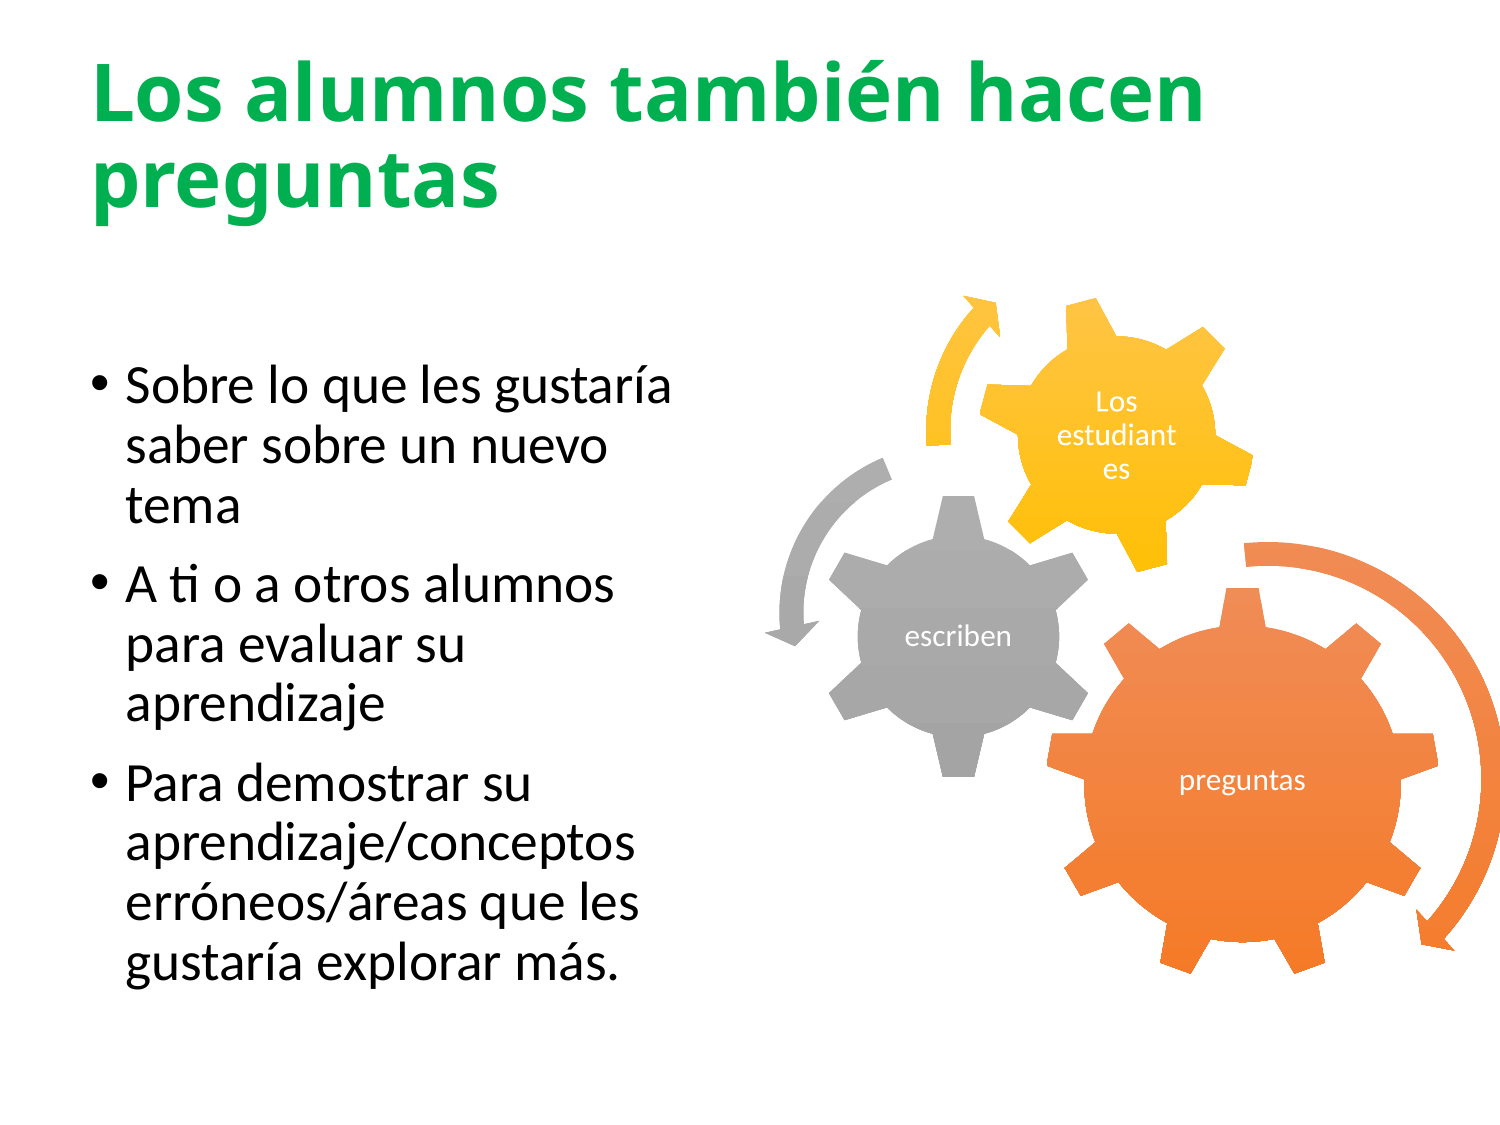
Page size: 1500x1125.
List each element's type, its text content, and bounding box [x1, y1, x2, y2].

title Los alumnos también hacen preguntas [75, 45, 1425, 233]
list Sobre lo que les gustaría saber sobre un nuevo tema A ti o a otros alumnos para evaluar su aprendizaje Para demostrar su aprendizaje/conceptos erróneos/áreas que les gustaría explorar más. [75, 262, 738, 1005]
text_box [584, 262, 1500, 982]
